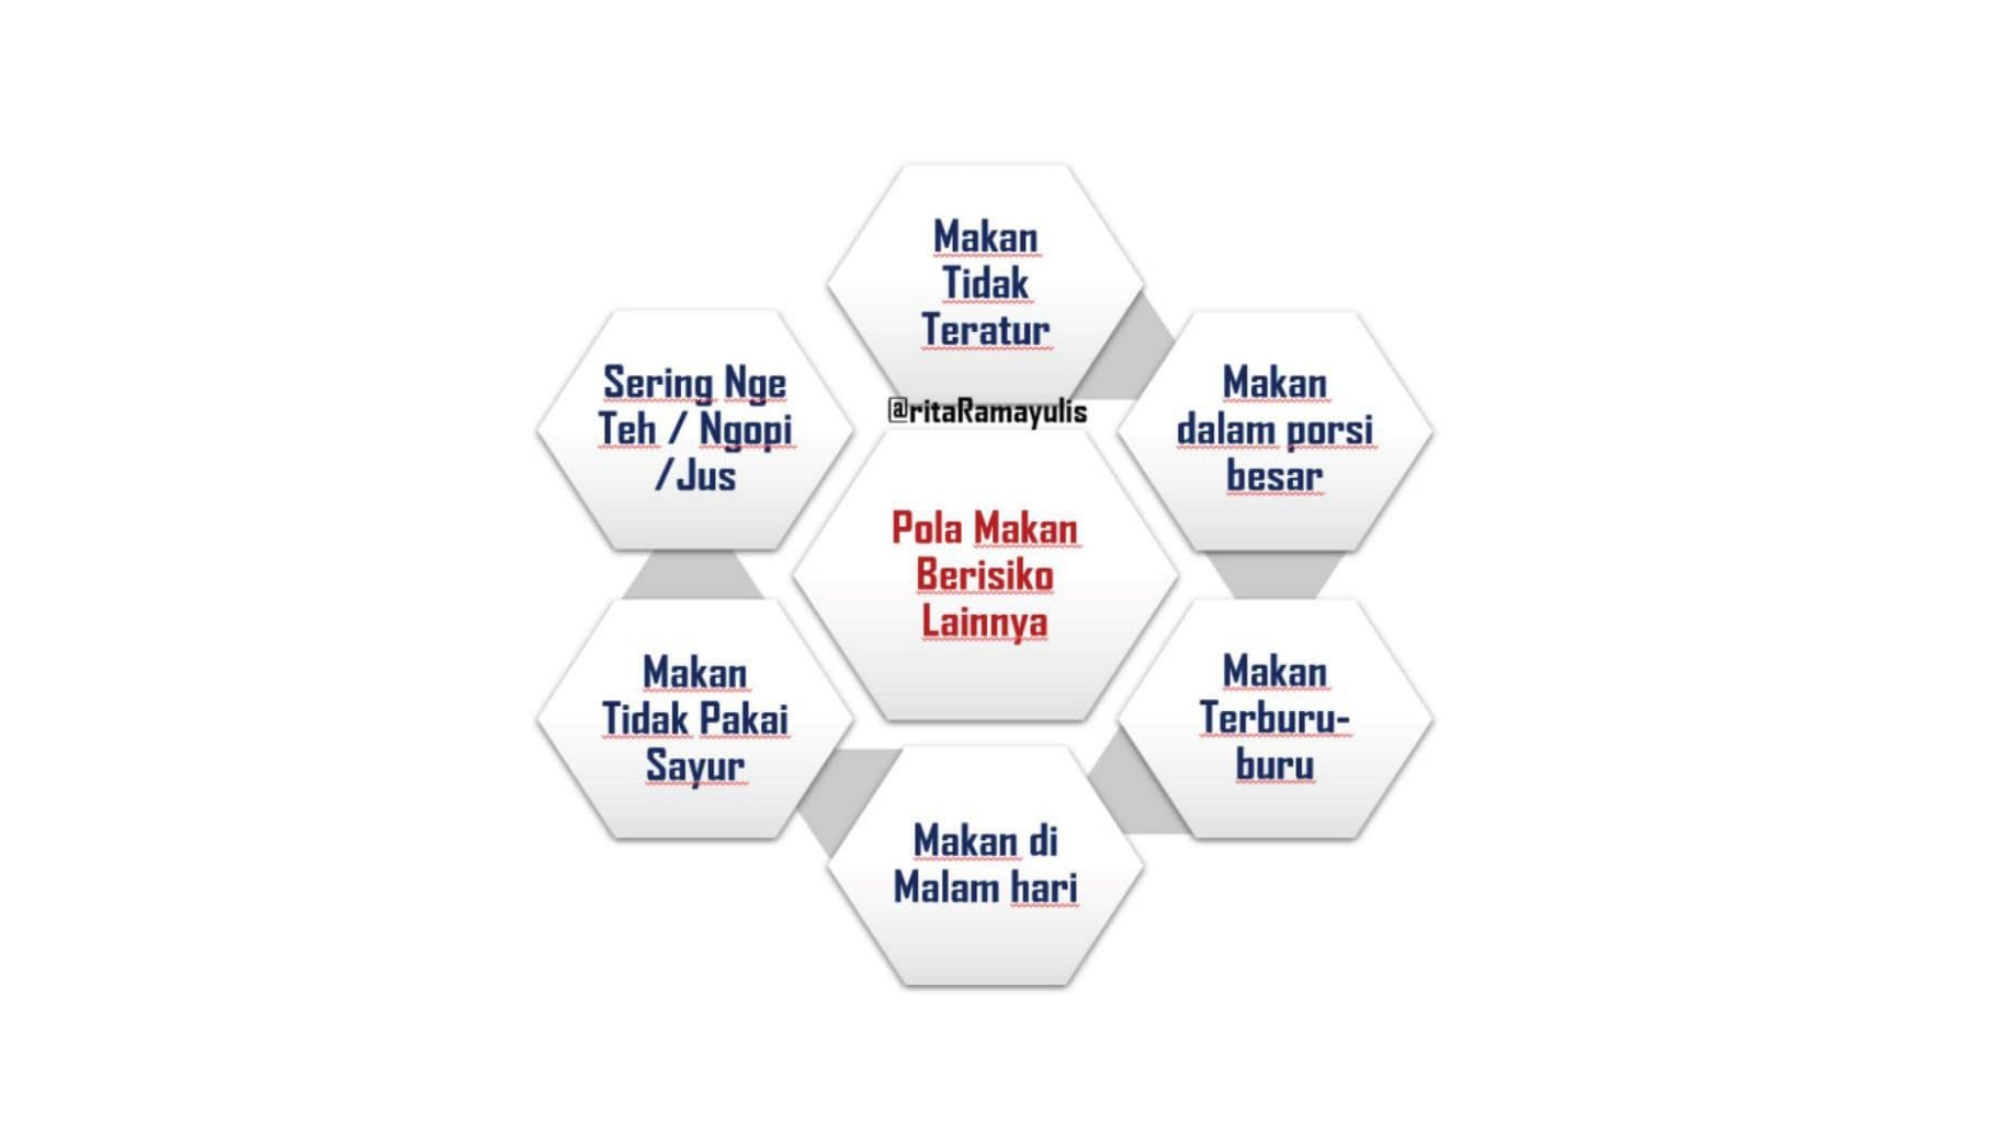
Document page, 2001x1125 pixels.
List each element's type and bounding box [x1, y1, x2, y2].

list [295, 153, 1699, 1014]
